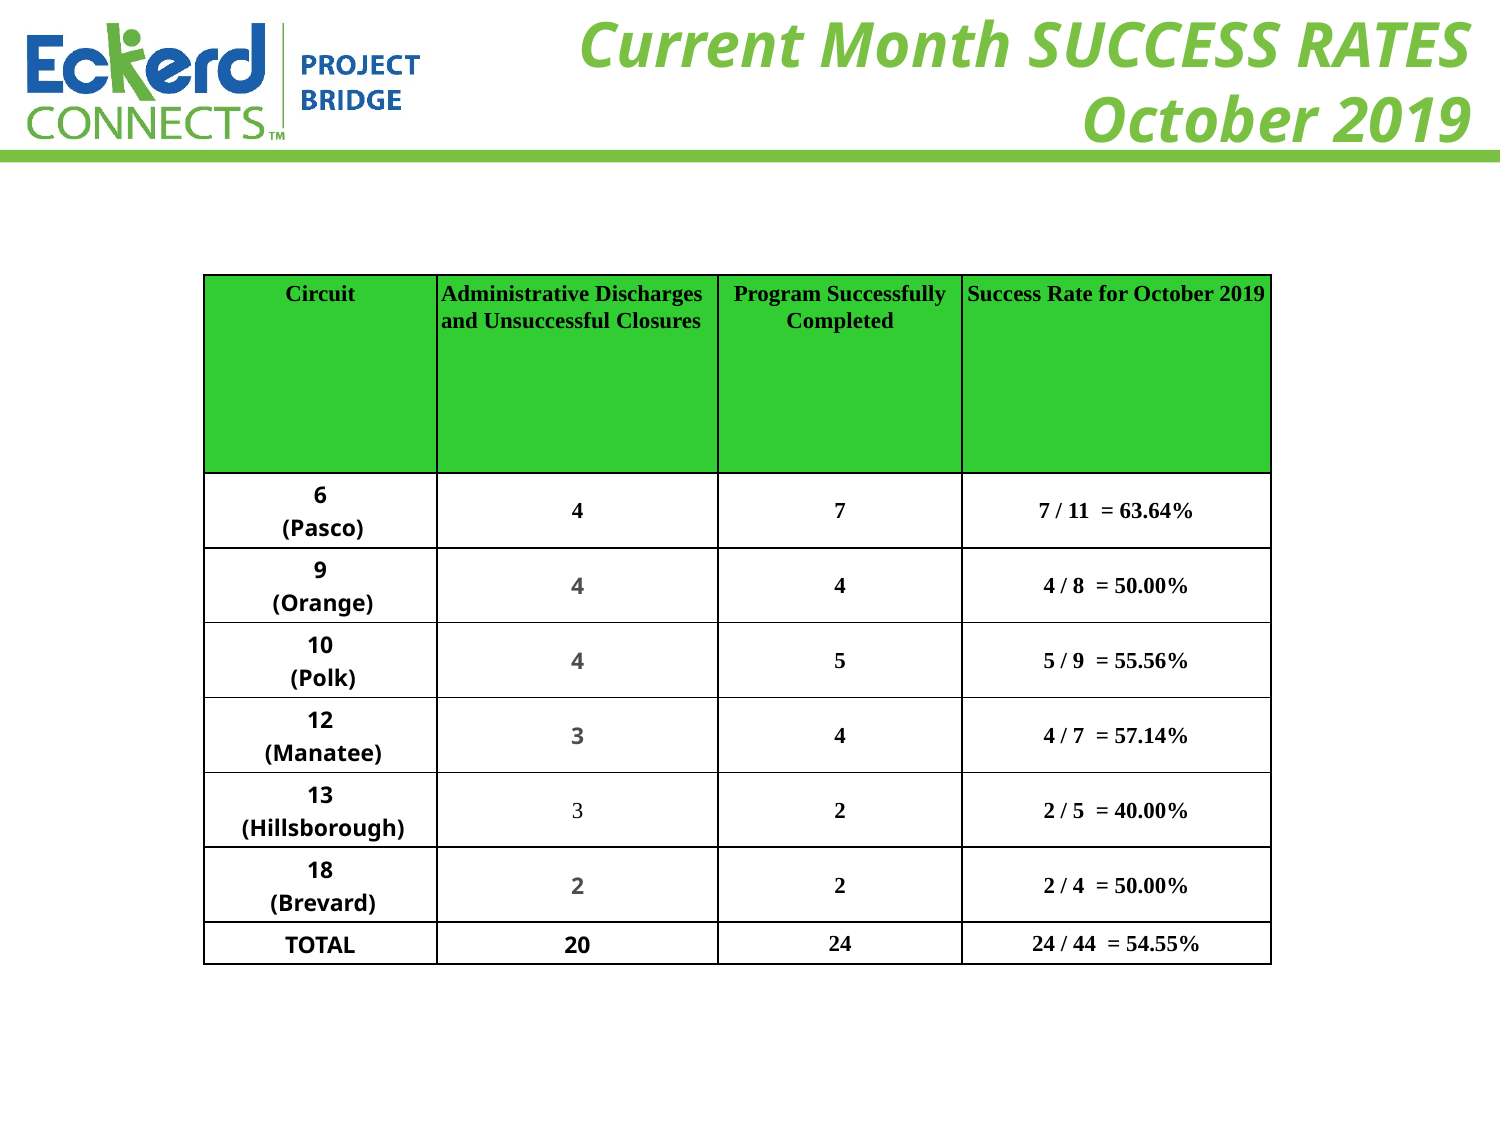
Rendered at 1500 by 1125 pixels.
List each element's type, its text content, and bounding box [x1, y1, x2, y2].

table_cell 2 / 5 = 40.00% [963, 773, 1270, 846]
table_cell 3 [438, 698, 717, 772]
table_cell 5 / 9 = 55.56% [963, 623, 1270, 697]
table_cell TOTAL [205, 923, 436, 963]
title Current Month SUCCESS RATES October 2019 [432, 0, 1488, 163]
table_cell 5 [719, 623, 961, 697]
table_cell 9 (Orange) [205, 549, 436, 622]
table_cell 10 (Polk) [205, 623, 436, 697]
table_cell 4 / 7 = 57.14% [963, 698, 1270, 772]
table_cell 4 [438, 474, 717, 547]
table_cell 4 [719, 698, 961, 772]
table_cell 3 [438, 773, 717, 846]
table_header Success Rate for October 2019 [963, 276, 1270, 472]
table_header Administrative Discharges and Unsuccessful Closures [438, 276, 717, 472]
table_header Circuit [205, 276, 436, 472]
table_cell 20 [438, 923, 717, 963]
table_cell 12 (Manatee) [205, 698, 436, 772]
table_cell 2 / 4 = 50.00% [963, 848, 1270, 921]
table_cell 13 (Hillsborough) [205, 773, 436, 846]
table_cell 6 (Pasco) [205, 474, 436, 547]
table_cell 24 [719, 923, 961, 963]
table_cell 4 / 8 = 50.00% [963, 549, 1270, 622]
table_cell 7 [719, 474, 961, 547]
table_cell 2 [719, 773, 961, 846]
picture [12, 8, 432, 149]
table_cell 24 / 44 = 54.55% [963, 923, 1270, 963]
table_cell 4 [438, 549, 717, 622]
table_cell 2 [719, 848, 961, 921]
table_cell 7 / 11 = 63.64% [963, 474, 1270, 547]
table_cell 4 [438, 623, 717, 697]
table_header Program Successfully Completed [719, 276, 961, 472]
table_cell 4 [719, 549, 961, 622]
table_cell 2 [438, 848, 717, 921]
table_cell 18 (Brevard) [205, 848, 436, 921]
